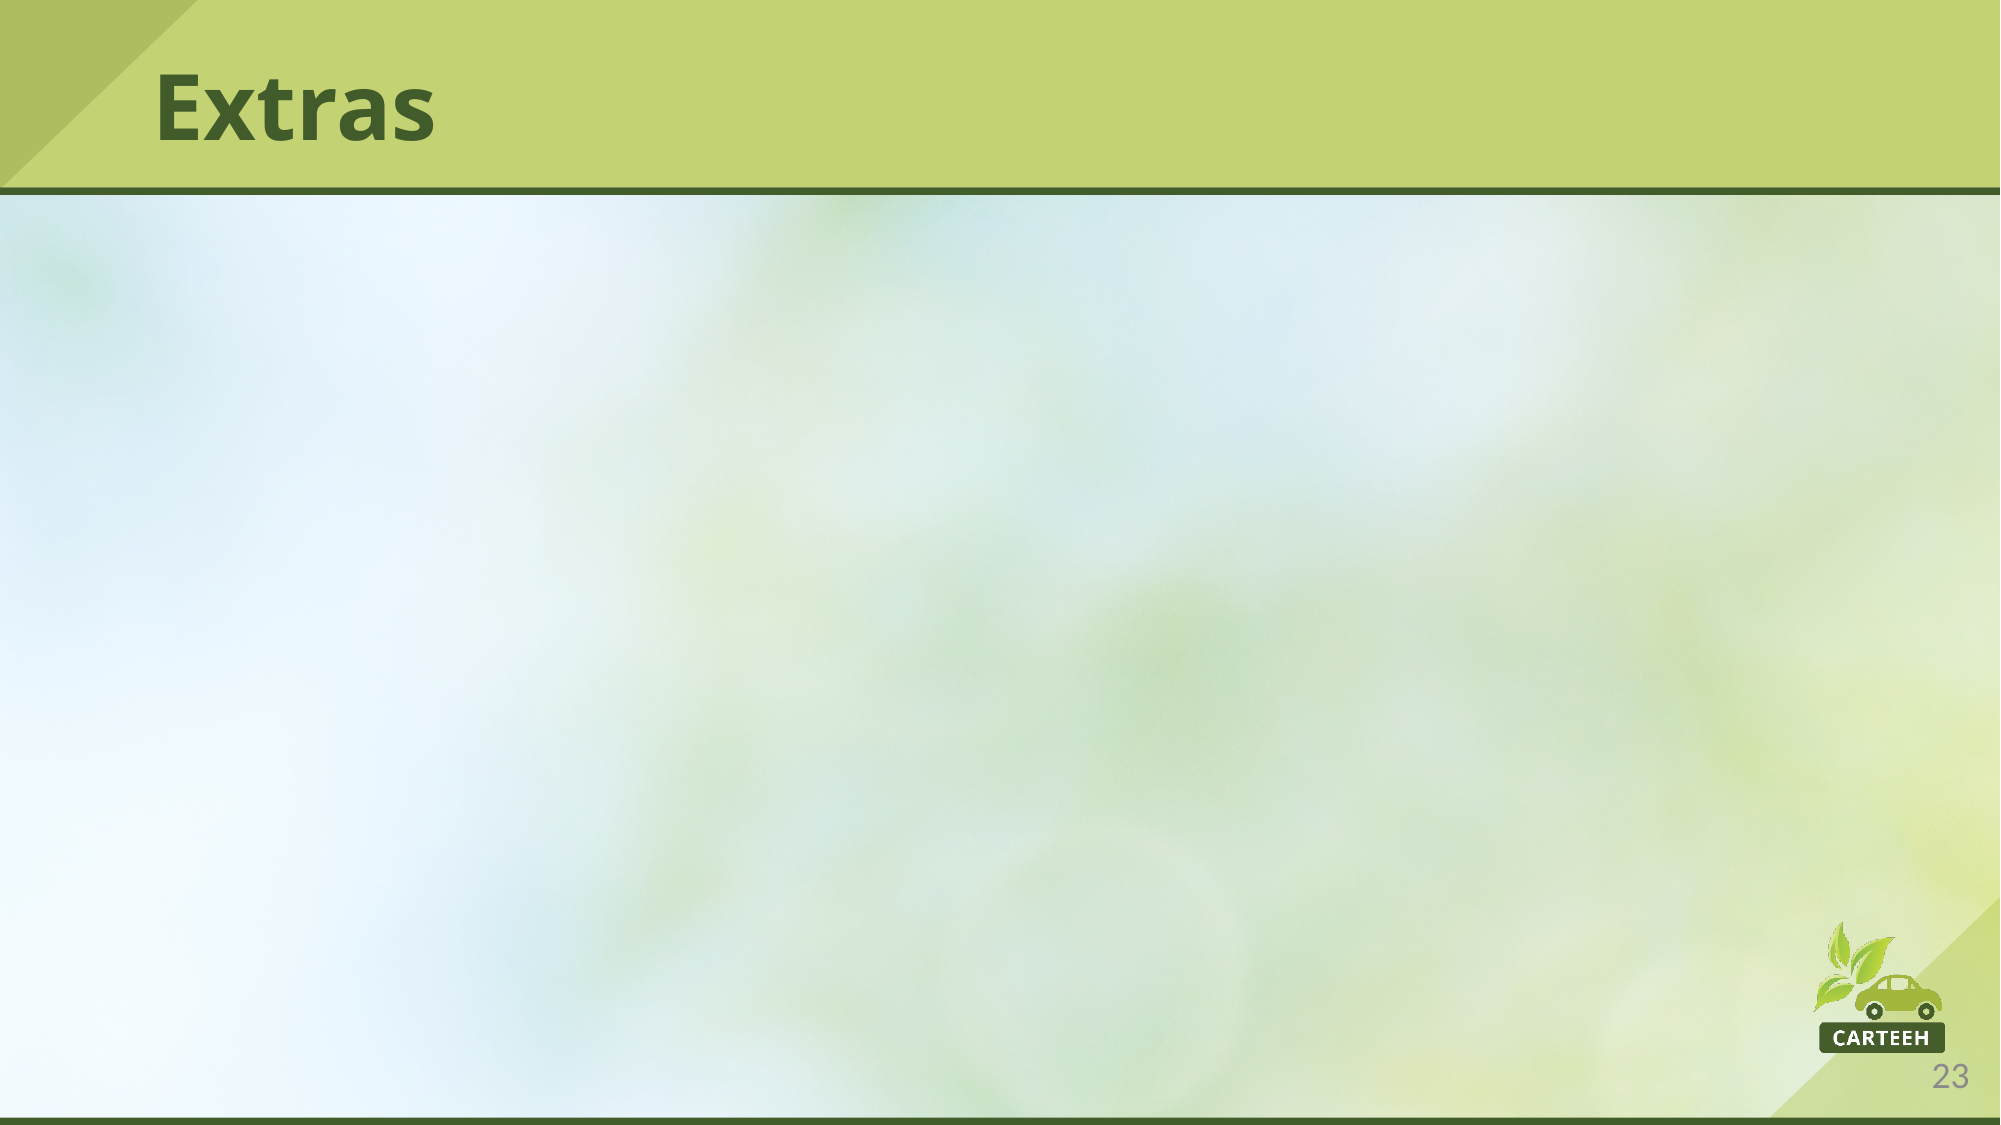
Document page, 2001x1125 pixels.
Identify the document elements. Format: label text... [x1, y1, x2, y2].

title Extras [137, 34, 1863, 188]
picture [1813, 920, 1945, 1053]
